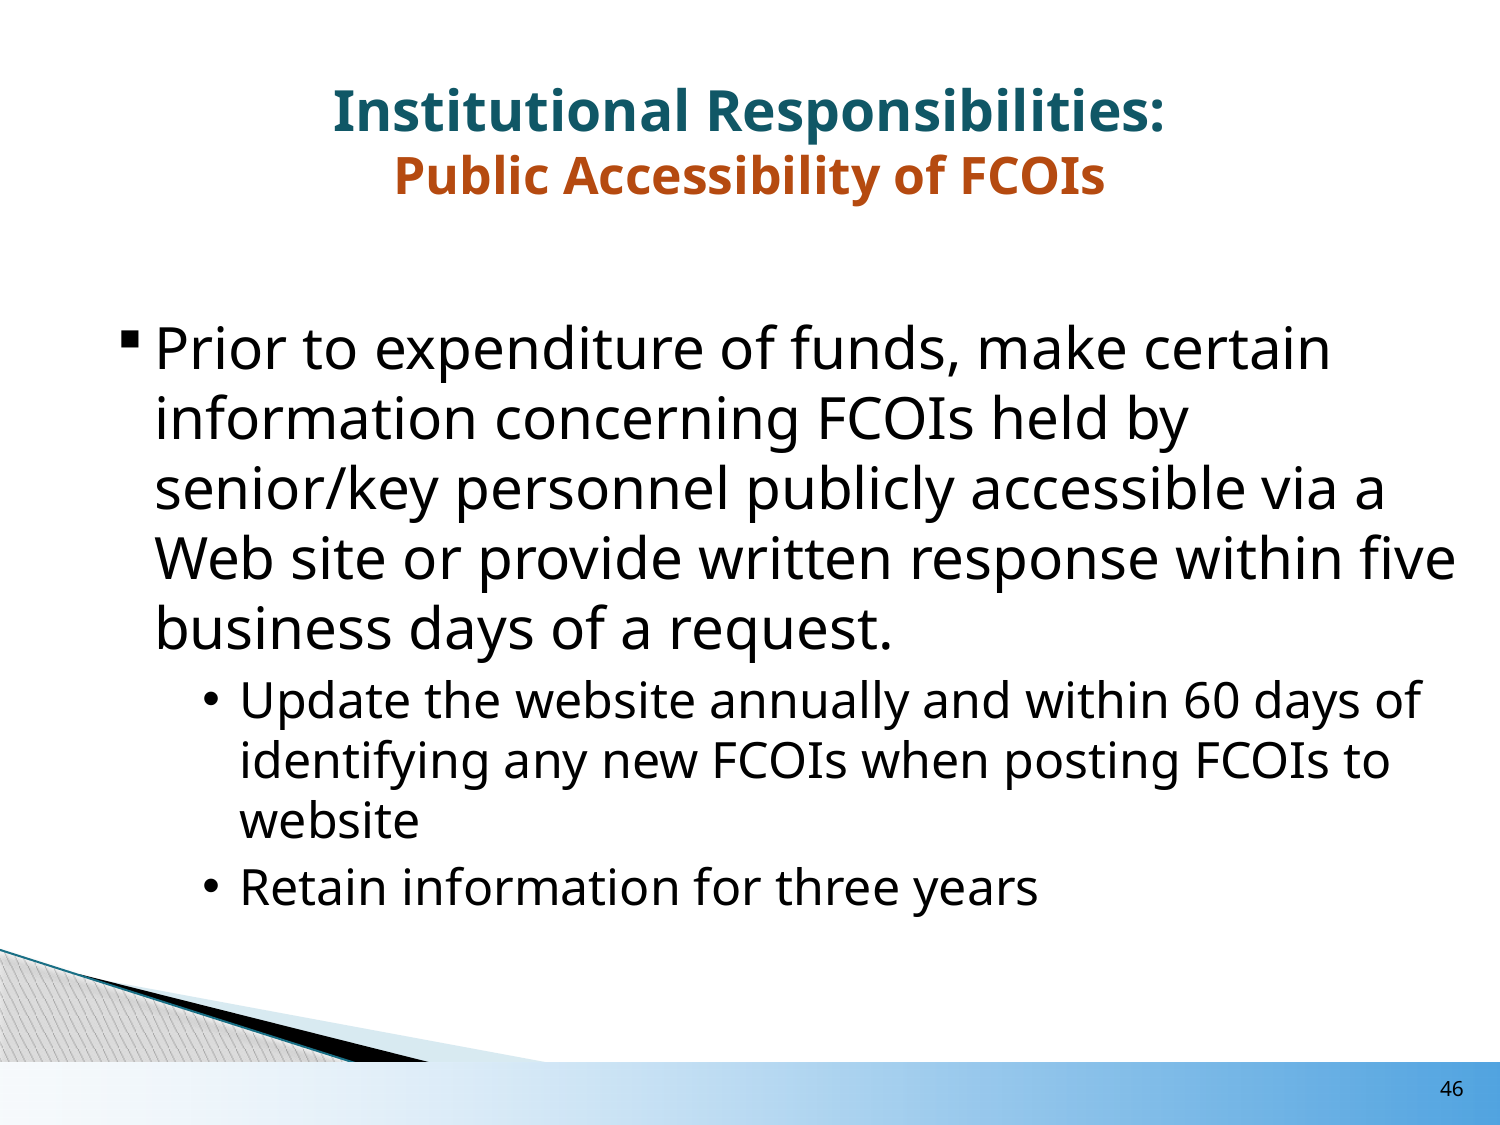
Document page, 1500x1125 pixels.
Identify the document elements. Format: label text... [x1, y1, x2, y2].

slide_number 46 [1418, 1051, 1479, 1112]
list Prior to expenditure of funds, make certain information concerning FCOIs held by senior/key personnel publicly accessible via a Web site or provide written response within five business days of a request. Update the website annually and within 60 days of identifying any new FCOIs when posting FCOIs to website Retain information for three years [37, 237, 1500, 1063]
picture [0, 1062, 1500, 1125]
title Institutional Responsibilities: Public Accessibility of FCOIs [0, 67, 1500, 213]
